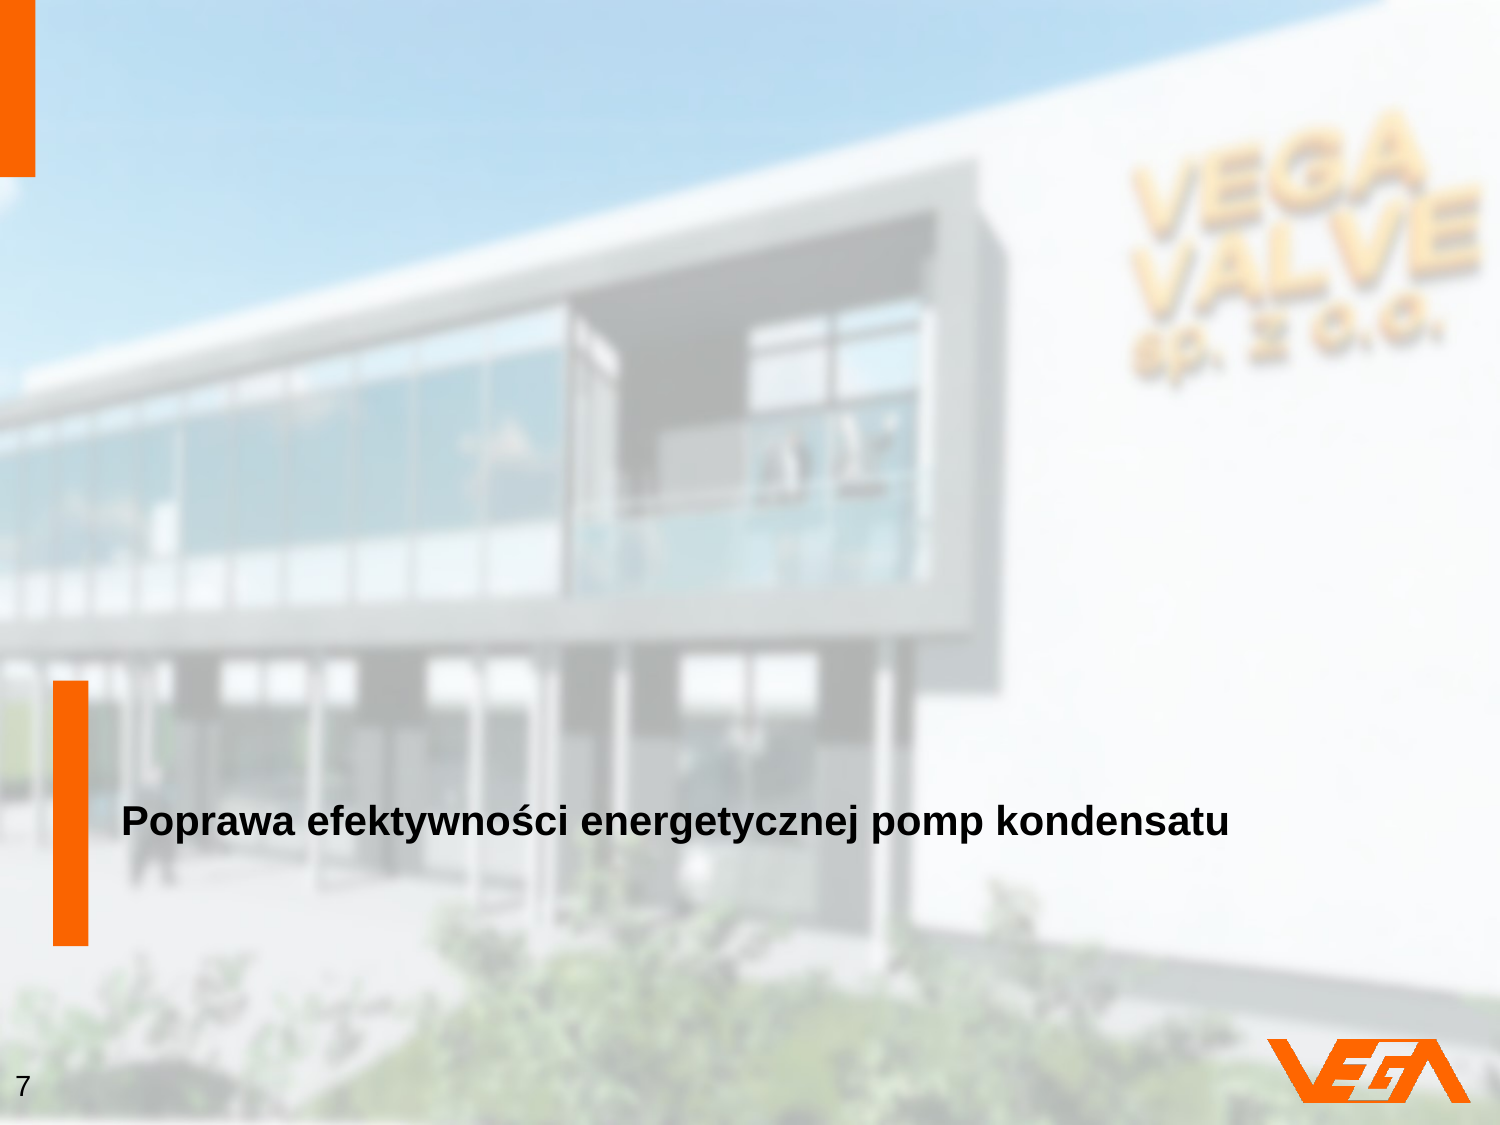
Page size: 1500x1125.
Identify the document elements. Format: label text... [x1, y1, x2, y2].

slide_number 7 [0, 1059, 166, 1094]
title Poprawa efektywności energetycznej pomp kondensatu [106, 778, 1409, 850]
picture [0, 0, 1500, 1125]
text_box [183, 231, 798, 318]
